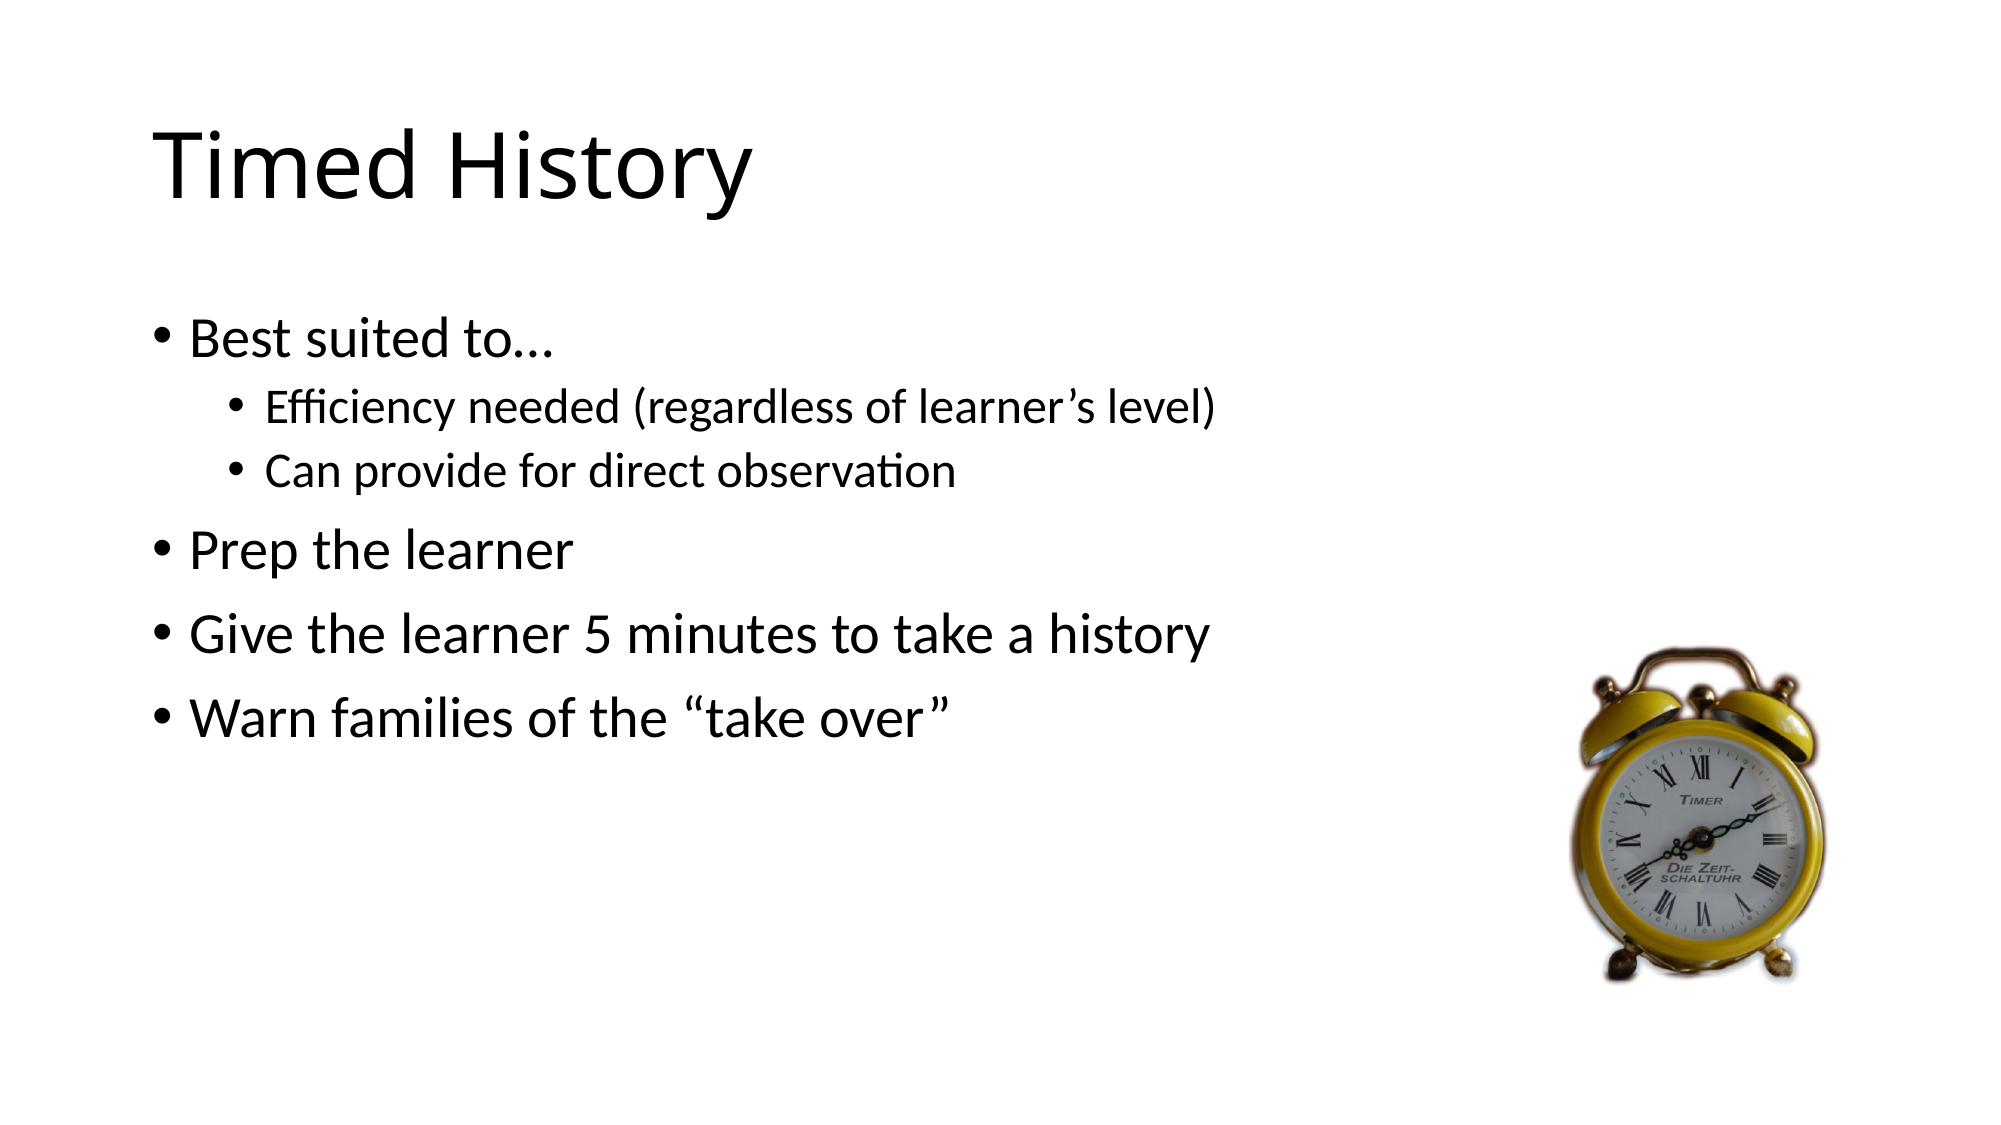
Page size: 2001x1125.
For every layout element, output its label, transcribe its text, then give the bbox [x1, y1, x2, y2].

list Best suited to… Efficiency needed (regardless of learner’s level) Can provide for direct observation Prep the learner Give the learner 5 minutes to take a history Warn families of the “take over” [137, 299, 1863, 1014]
title Timed History [137, 59, 1863, 278]
picture [1524, 643, 1863, 986]
